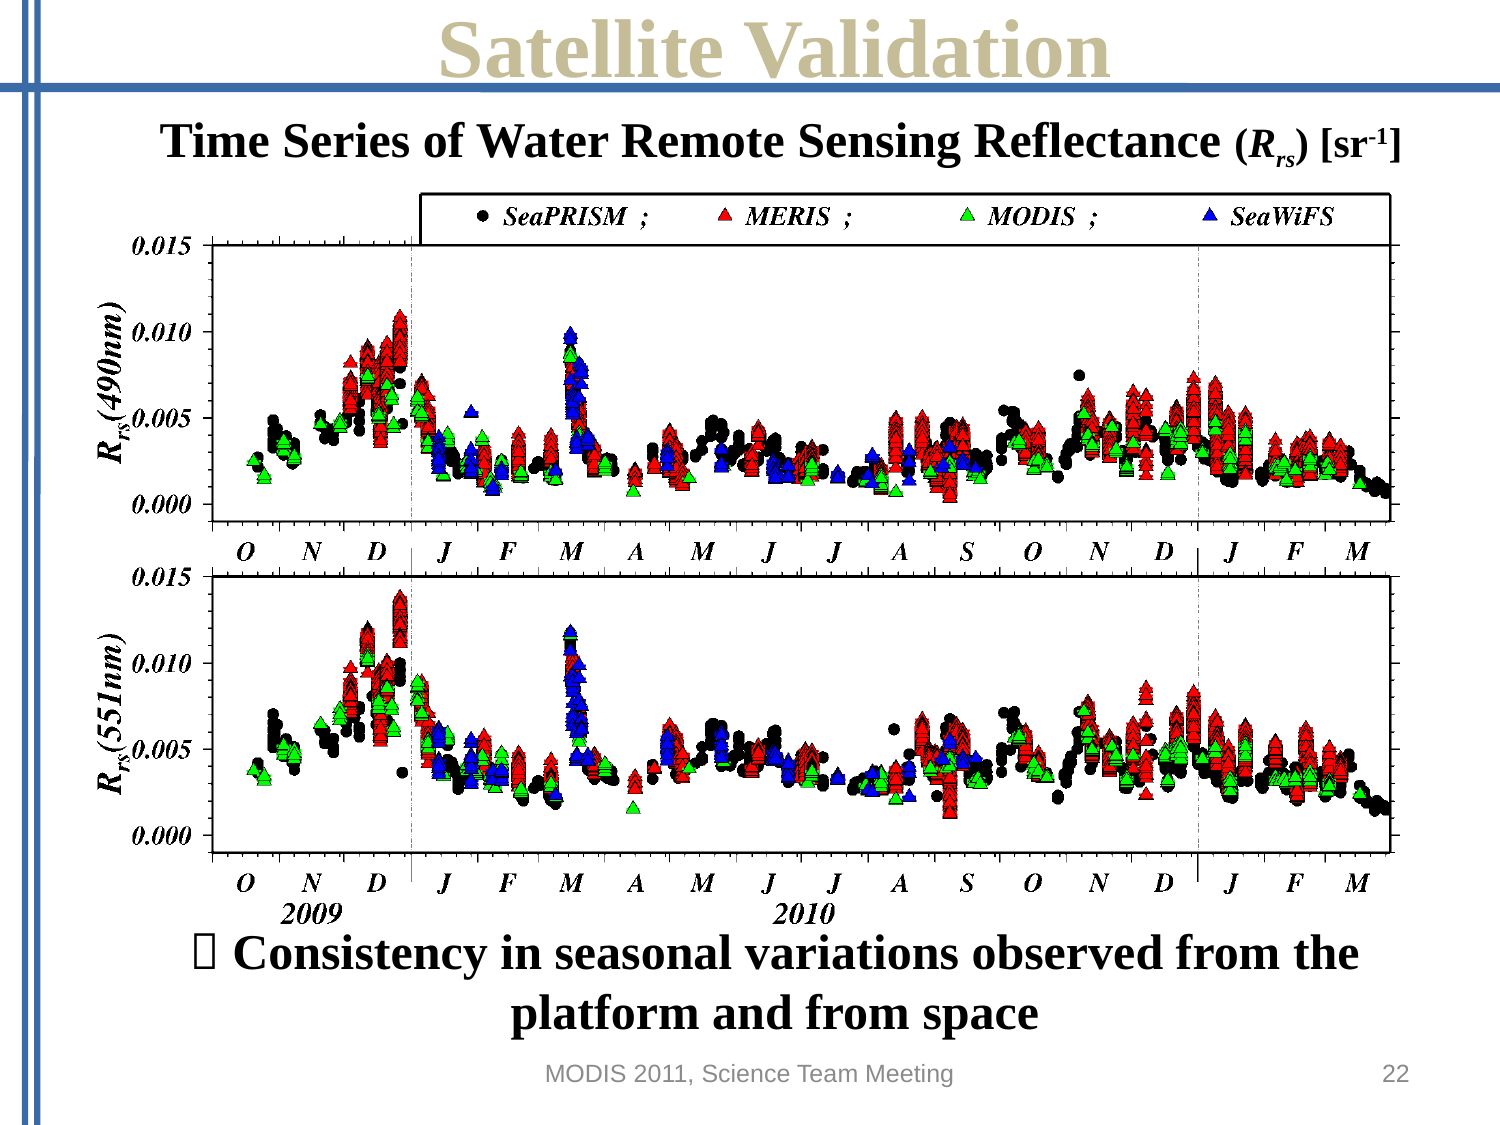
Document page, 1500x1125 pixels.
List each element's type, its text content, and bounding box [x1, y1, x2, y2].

text_box  Consistency in seasonal variations observed from the platform and from space [99, 912, 1450, 1048]
text_box Satellite Validation [99, 0, 1450, 88]
slide_number 22 [1074, 1048, 1425, 1103]
picture [87, 165, 1413, 938]
footer MODIS 2011, Science Team Meeting [512, 1048, 988, 1103]
text_box Time Series of Water Remote Sensing Reflectance (Rrs) [sr-1] [62, 99, 1500, 180]
